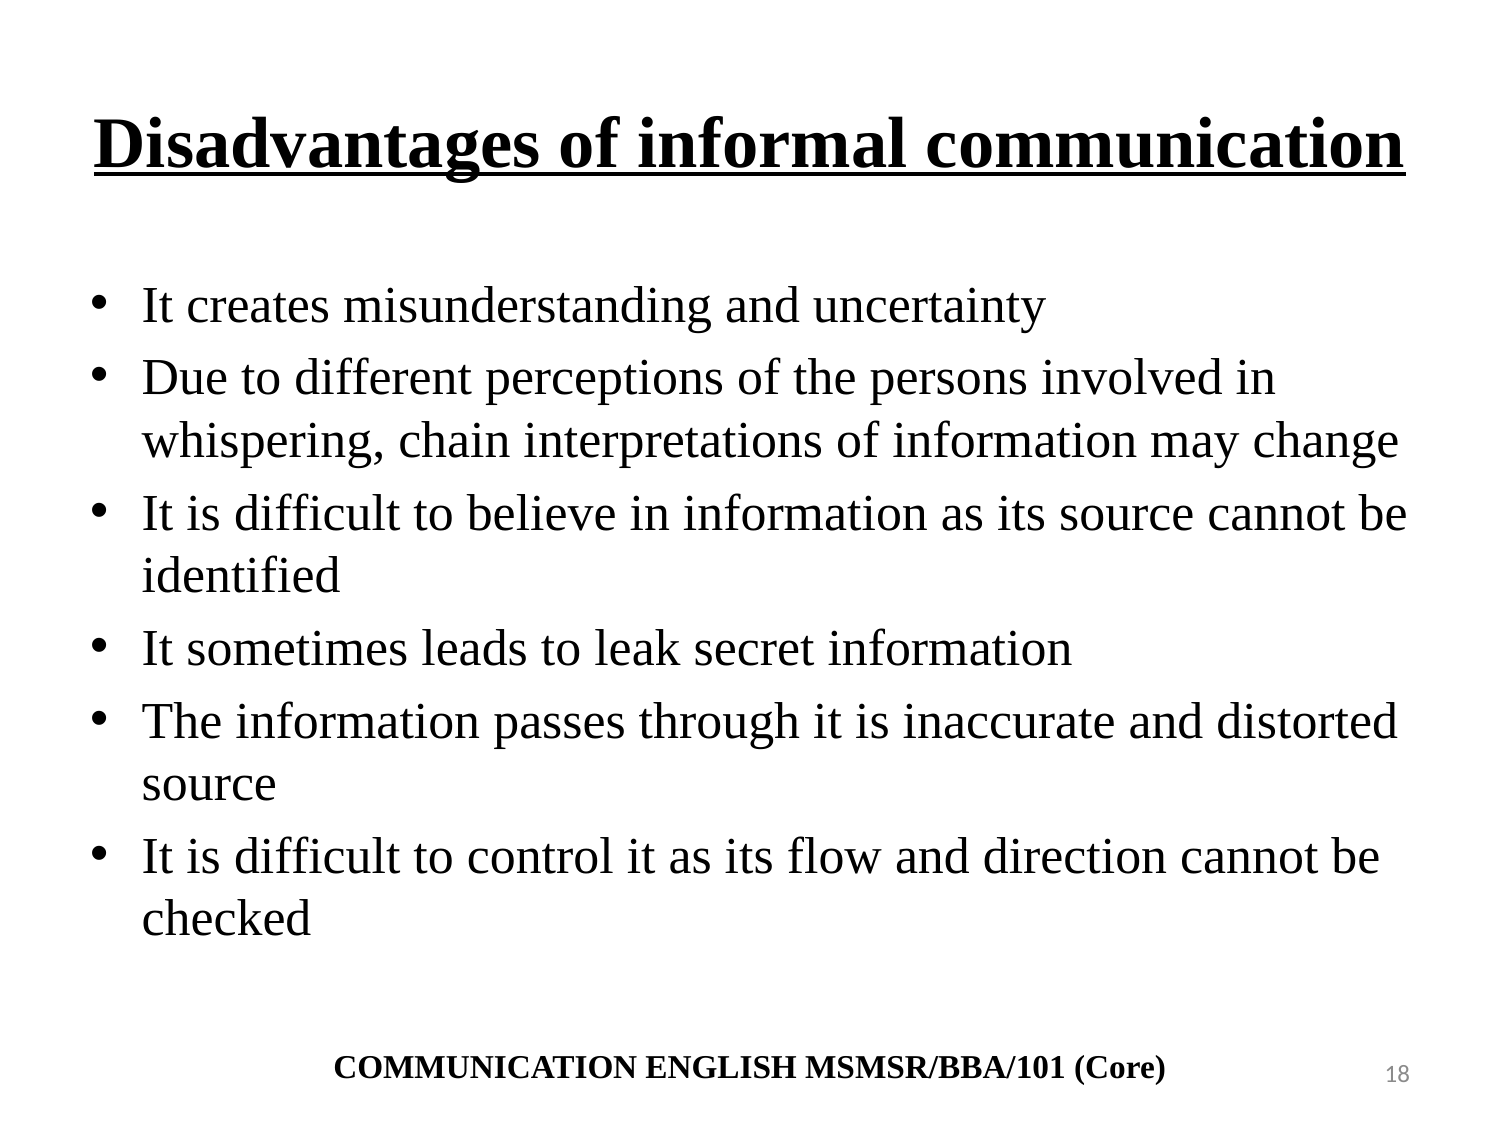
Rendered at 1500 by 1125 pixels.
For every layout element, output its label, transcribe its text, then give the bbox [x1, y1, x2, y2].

title Disadvantages of informal communication [75, 45, 1425, 233]
slide_number 18 [1074, 1042, 1425, 1103]
text_box COMMUNICATION ENGLISH MSMSR/BBA/101 (Core) [137, 1037, 1363, 1093]
list It creates misunderstanding and uncertainty Due to different perceptions of the persons involved in whispering, chain interpretations of information may change It is difficult to believe in information as its source cannot be identified It sometimes leads to leak secret information The information passes through it is inaccurate and distorted source It is difficult to control it as its flow and direction cannot be checked [75, 262, 1425, 1005]
